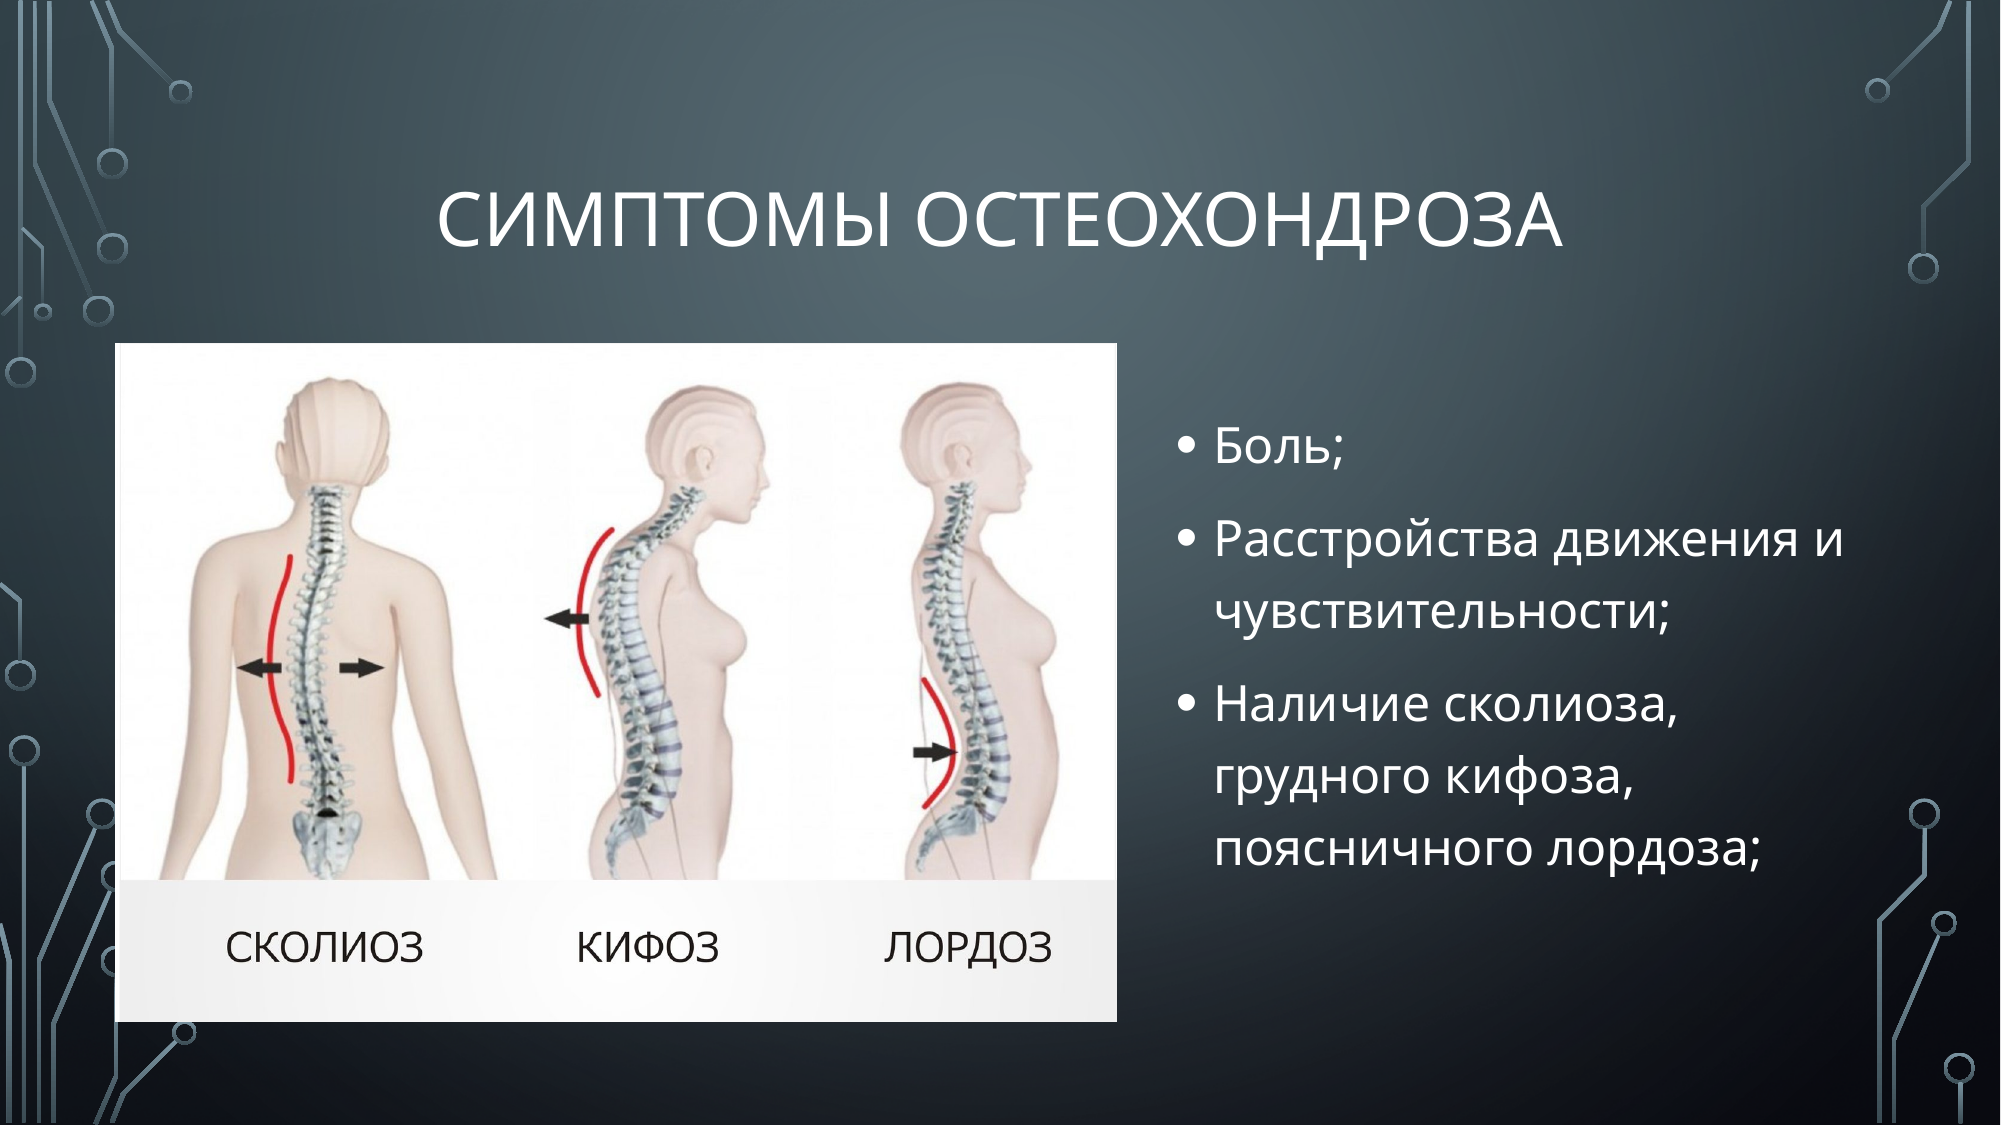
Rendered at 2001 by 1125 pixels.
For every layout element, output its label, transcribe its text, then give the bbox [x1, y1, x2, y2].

list Боль; Расстройства движения и чувствительности; Наличие сколиоза, грудного кифоза, поясничного лордоза; [1160, 394, 1905, 976]
picture [115, 343, 1117, 1023]
title Симптомы остеохондроза [187, 101, 1813, 344]
